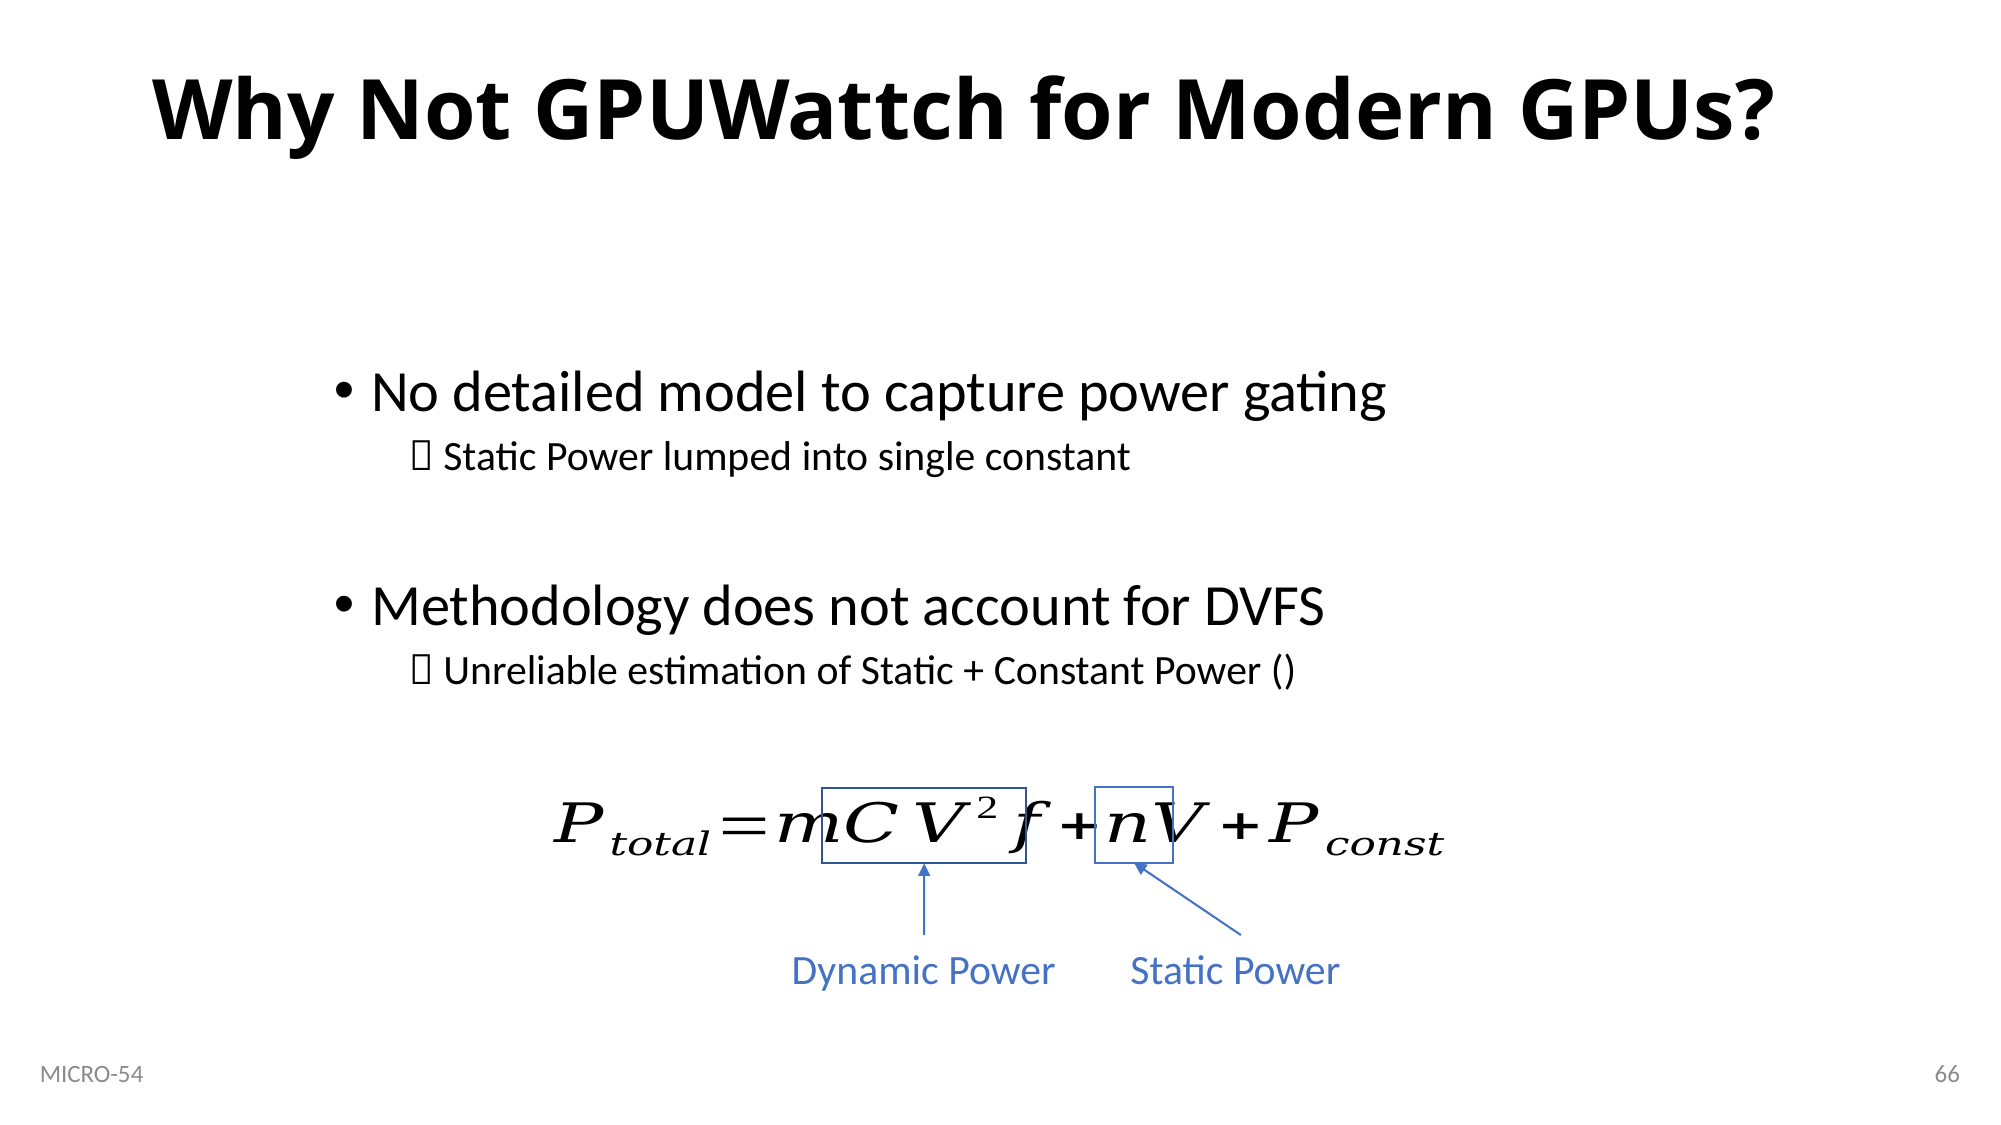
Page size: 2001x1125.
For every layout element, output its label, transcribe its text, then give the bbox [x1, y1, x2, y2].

slide_number 66 [1911, 1042, 1975, 1103]
text_box MICRO-54 [24, 1042, 183, 1103]
title Why Not GPUWattch for Modern GPUs? [137, 59, 1863, 278]
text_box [549, 787, 1450, 1001]
